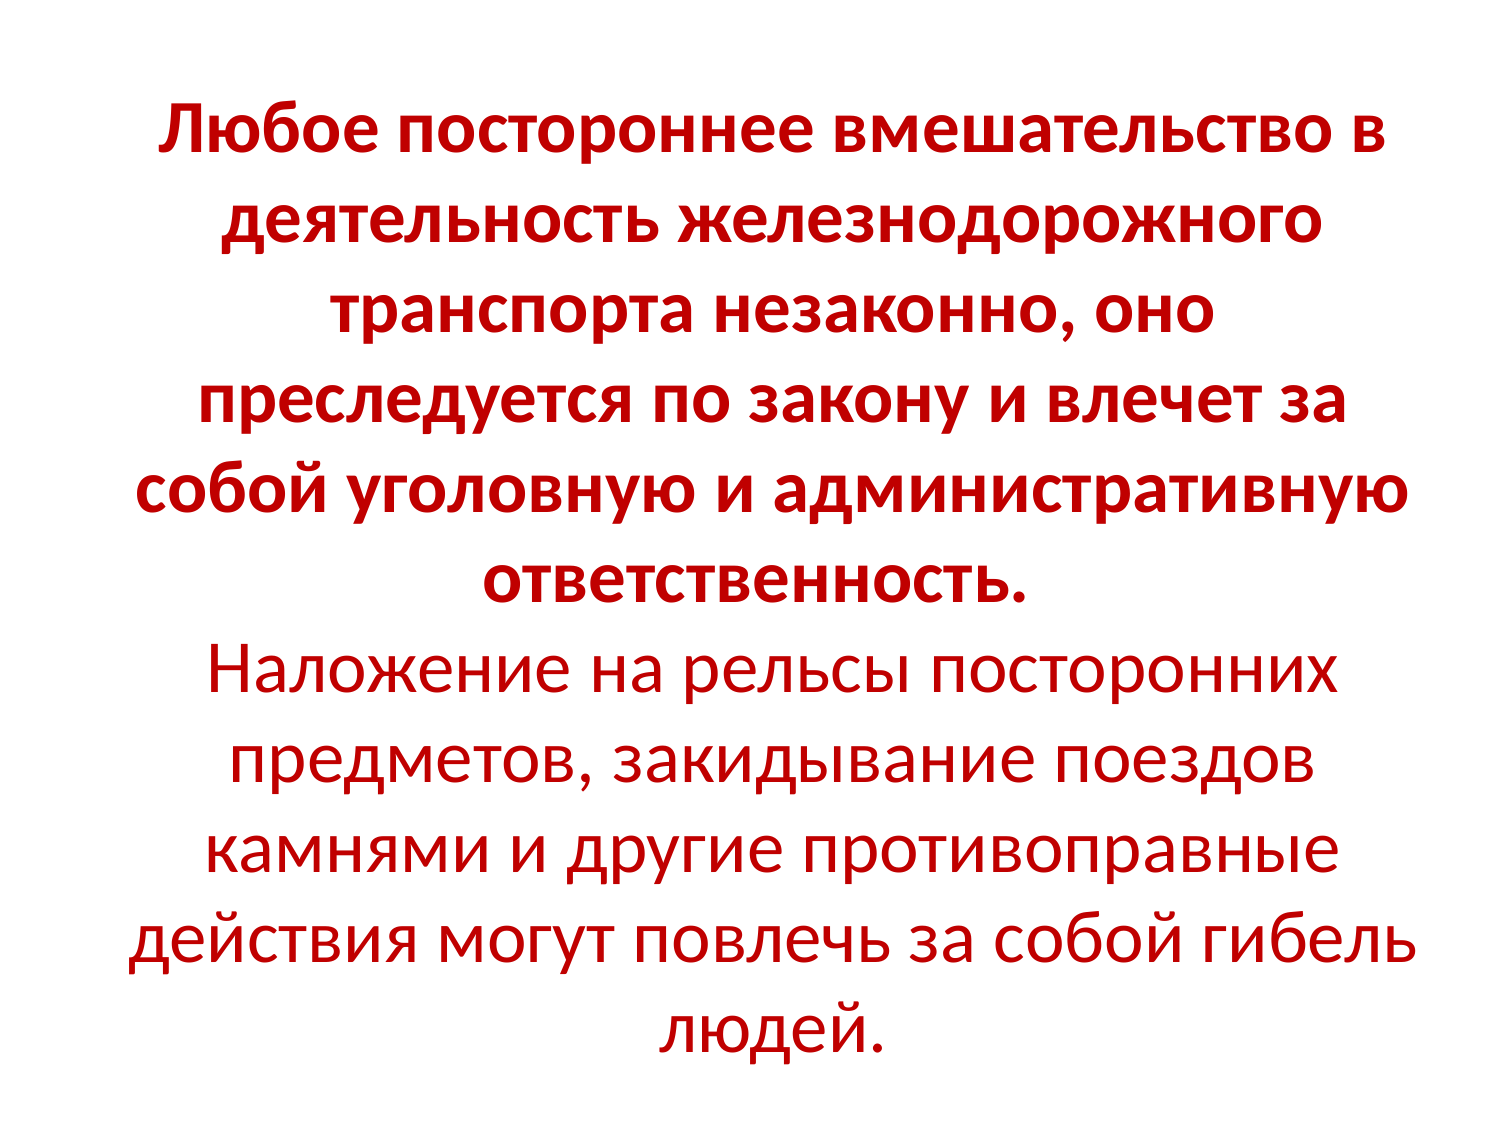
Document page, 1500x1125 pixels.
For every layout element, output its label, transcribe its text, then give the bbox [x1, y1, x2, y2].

text_box Любое постороннее вмешательство в деятельность железнодорожного транспорта незаконно, оно преследуется по закону и влечет за собой уголовную и административную ответственность. Наложение на рельсы посторонних предметов, закидывание поездов камнями и другие противоправные действия могут повлечь за собой гибель людей. [93, 70, 1453, 1125]
